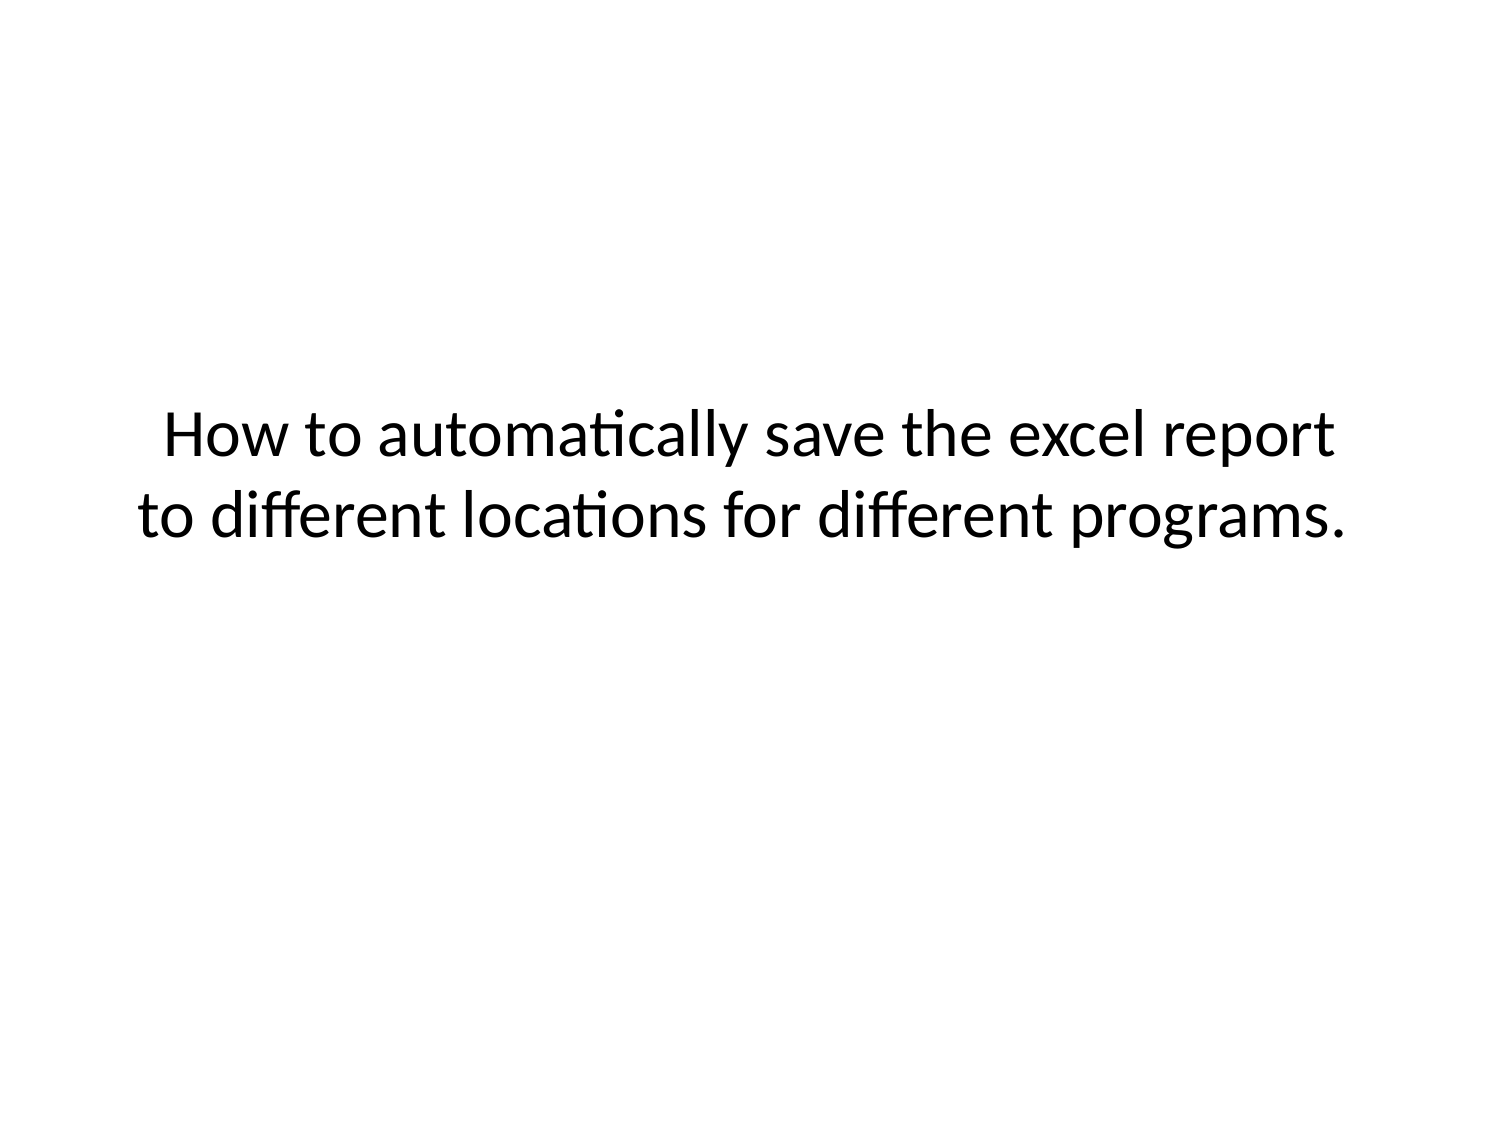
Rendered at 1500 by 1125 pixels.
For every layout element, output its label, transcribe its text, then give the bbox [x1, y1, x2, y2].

title How to automatically save the excel report to different locations for different programs. [112, 349, 1388, 591]
